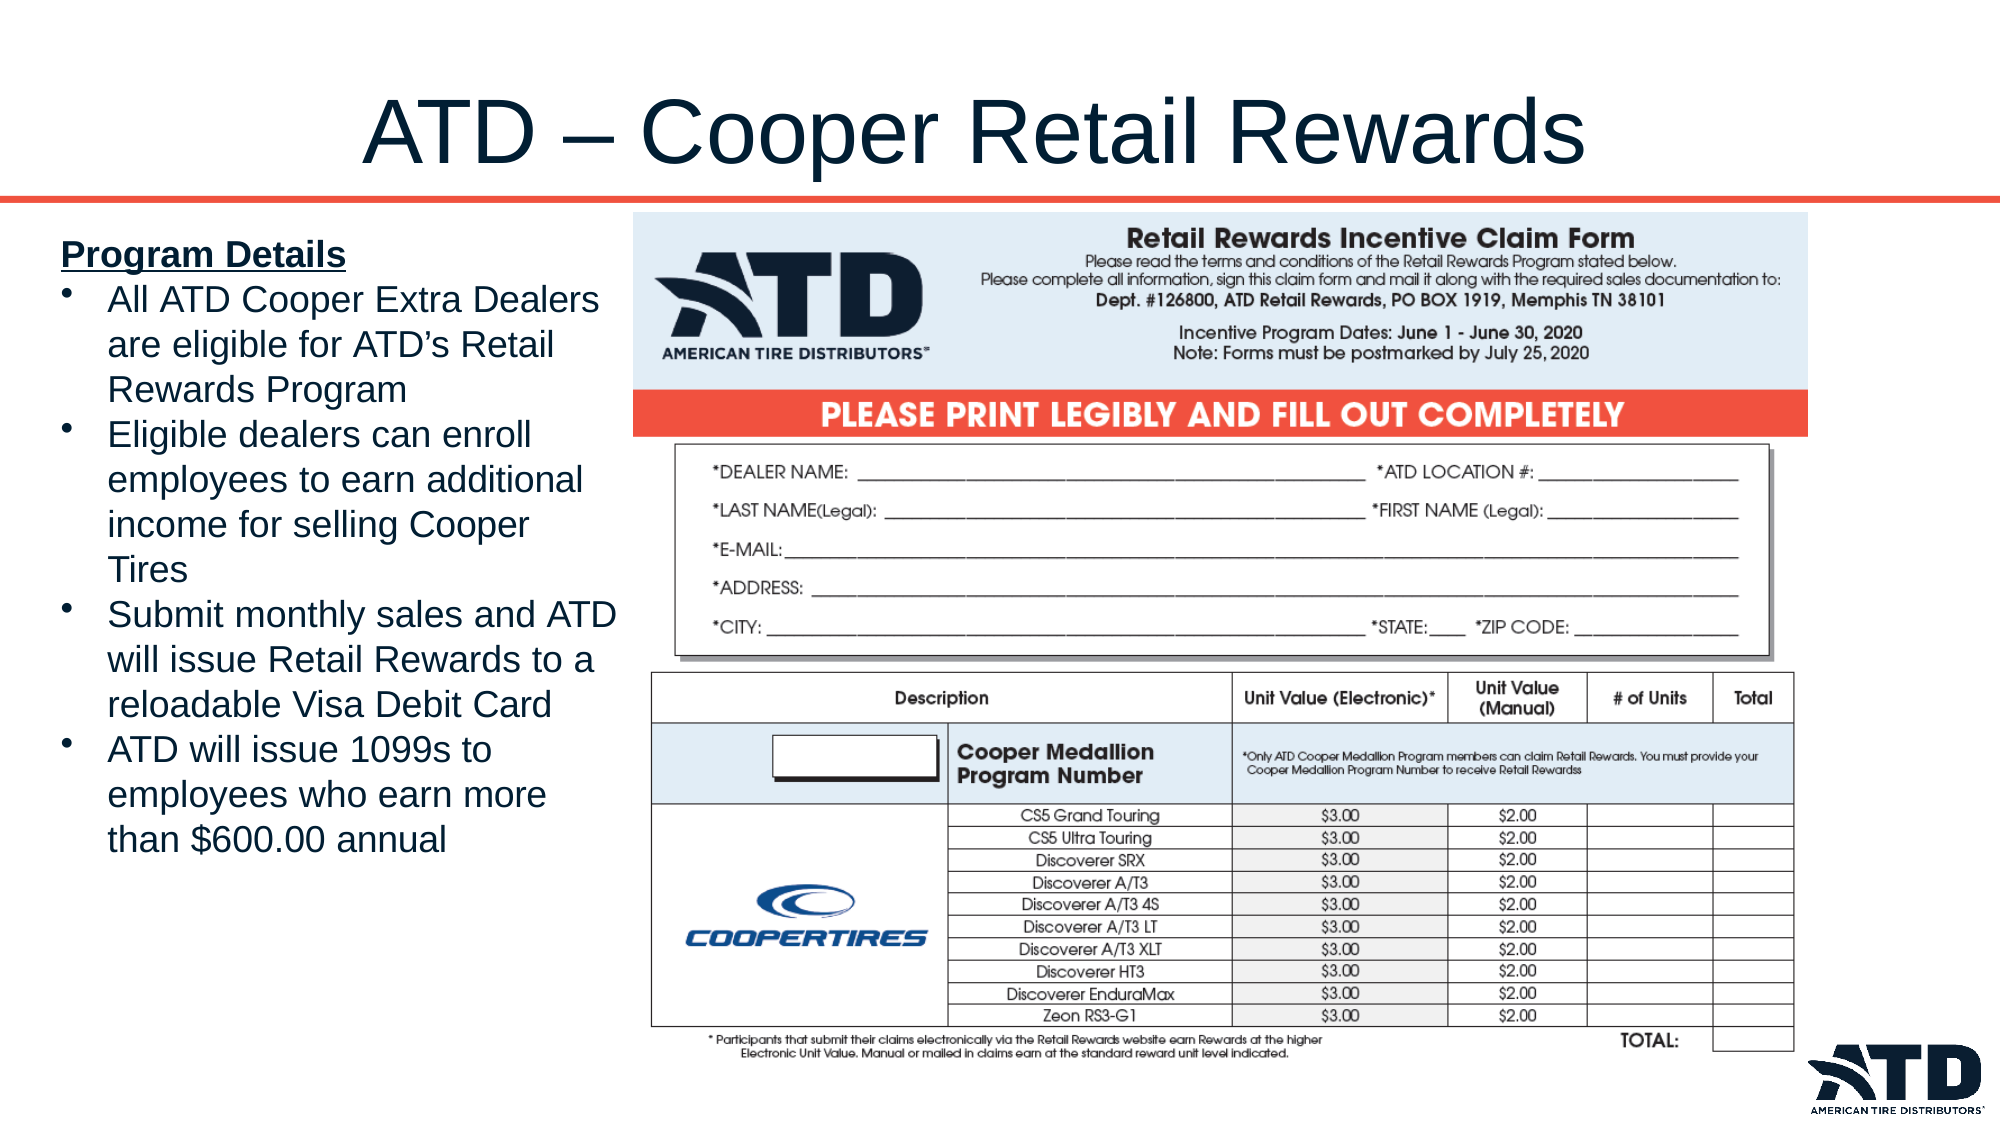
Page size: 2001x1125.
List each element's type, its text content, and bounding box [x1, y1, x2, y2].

text_box Program Details All ATD Cooper Extra Dealers are eligible for ATD’s Retail Rewards Program Eligible dealers can enroll employees to earn additional income for selling Cooper Tires Submit monthly sales and ATD will issue Retail Rewards to a reloadable Visa Debit Card ATD will issue 1099s to employees who earn more than $600.00 annual [58, 227, 620, 861]
title ATD – Cooper Retail Rewards [90, 69, 1910, 260]
picture [0, 195, 90, 203]
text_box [633, 212, 1985, 1114]
picture [1910, 195, 2000, 203]
